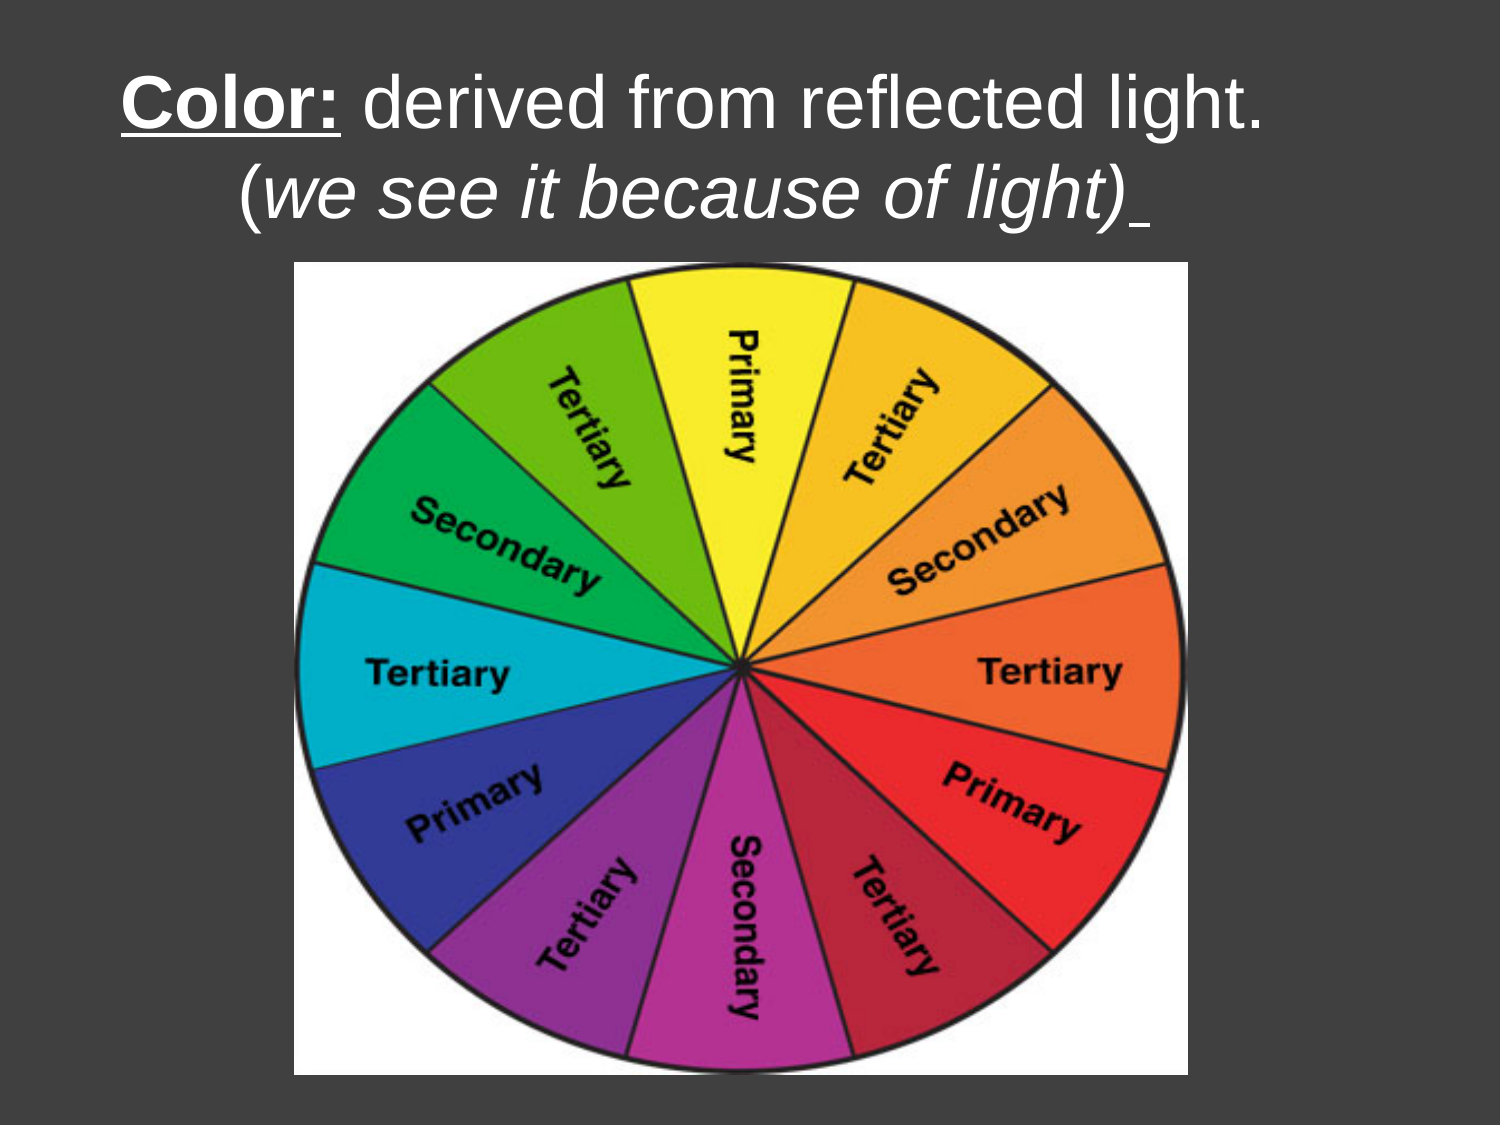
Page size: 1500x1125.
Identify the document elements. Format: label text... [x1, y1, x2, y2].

title Color: derived from reflected light. (we see it because of light) [62, 49, 1326, 238]
picture [294, 262, 1188, 1076]
